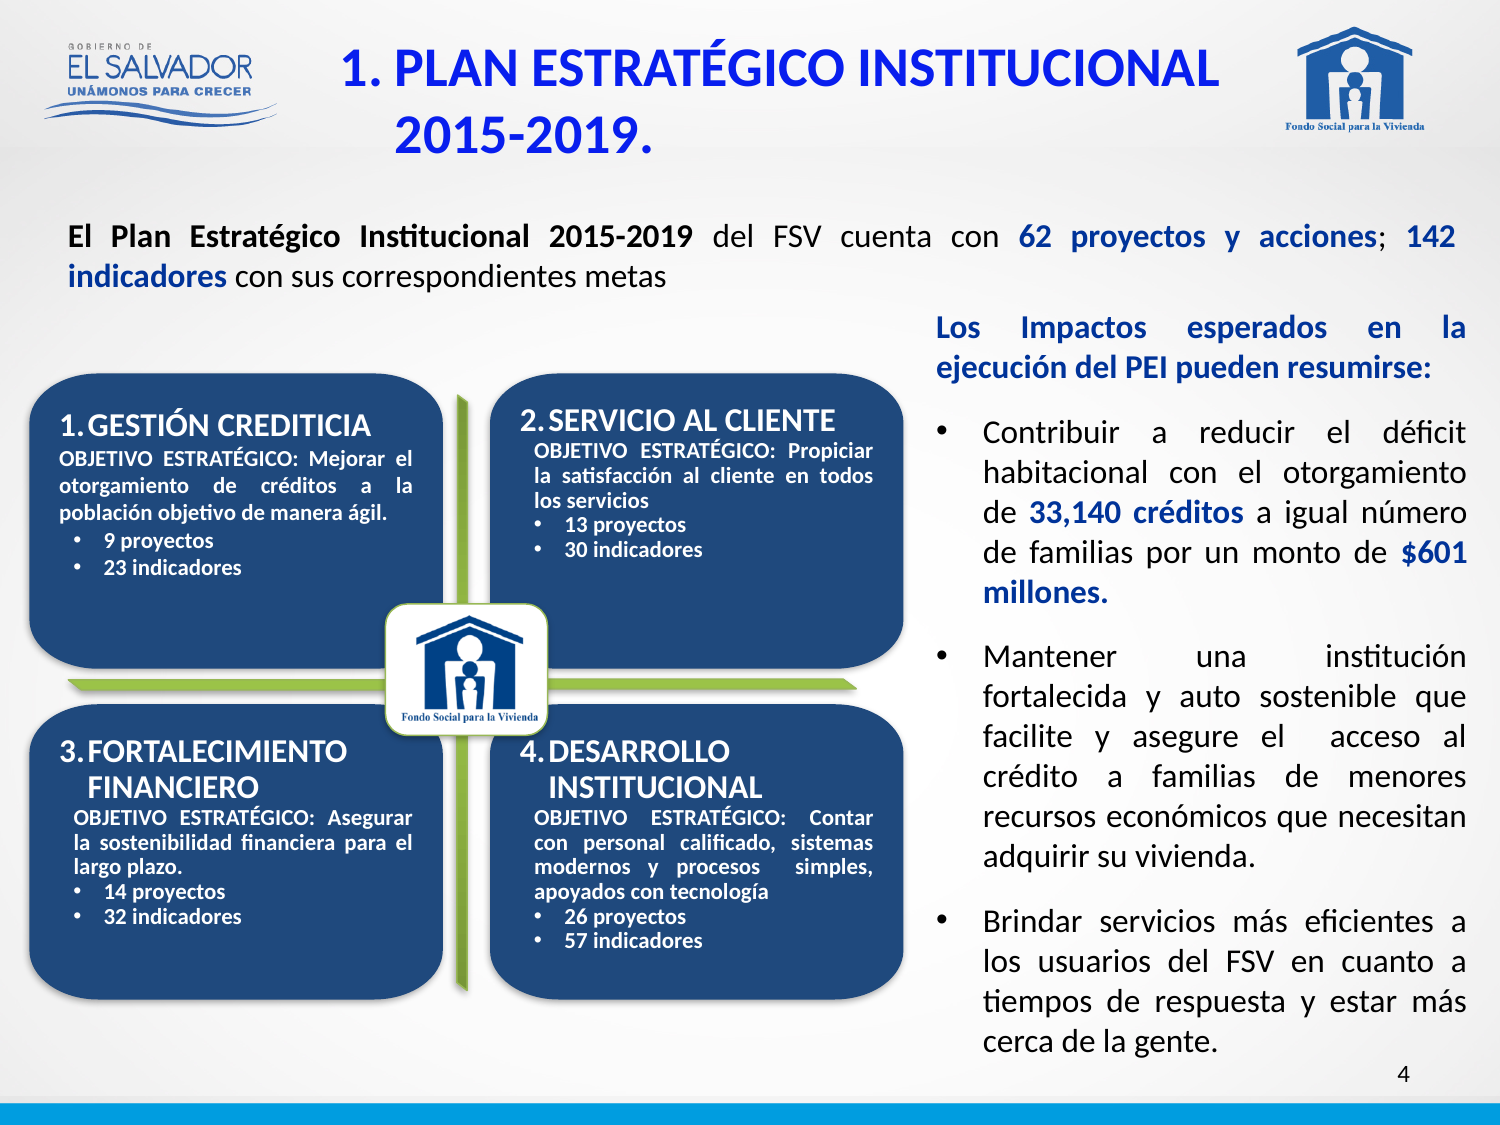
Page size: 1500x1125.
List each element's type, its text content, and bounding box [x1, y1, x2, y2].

title PLAN ESTRATÉGICO INSTITUCIONAL 2015-2019. [324, 3, 1341, 191]
slide_number 4 [1074, 1067, 1425, 1103]
picture [0, 0, 1500, 1103]
text_box El Plan Estratégico Institucional 2015-2019 del FSV cuenta con 62 proyectos y acciones; 142 indicadores con sus correspondientes metas [53, 207, 1471, 302]
text_box Los Impactos esperados en la ejecución del PEI pueden resumirse: ­Contribuir a reducir el déficit habitacional con el otorgamiento de 33,140 créditos a igual número de familias por un monto de $601 millones. Mantener una institución fortalecida y auto sostenible que facilite y asegure el acceso al crédito a familias de menores recursos económicos que necesitan adquirir su vivienda. Brindar servicios más eficientes a los usuarios del FSV en cuanto a tiempos de respuesta y estar más cerca de la gente. [921, 297, 1483, 1067]
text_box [29, 373, 904, 1000]
